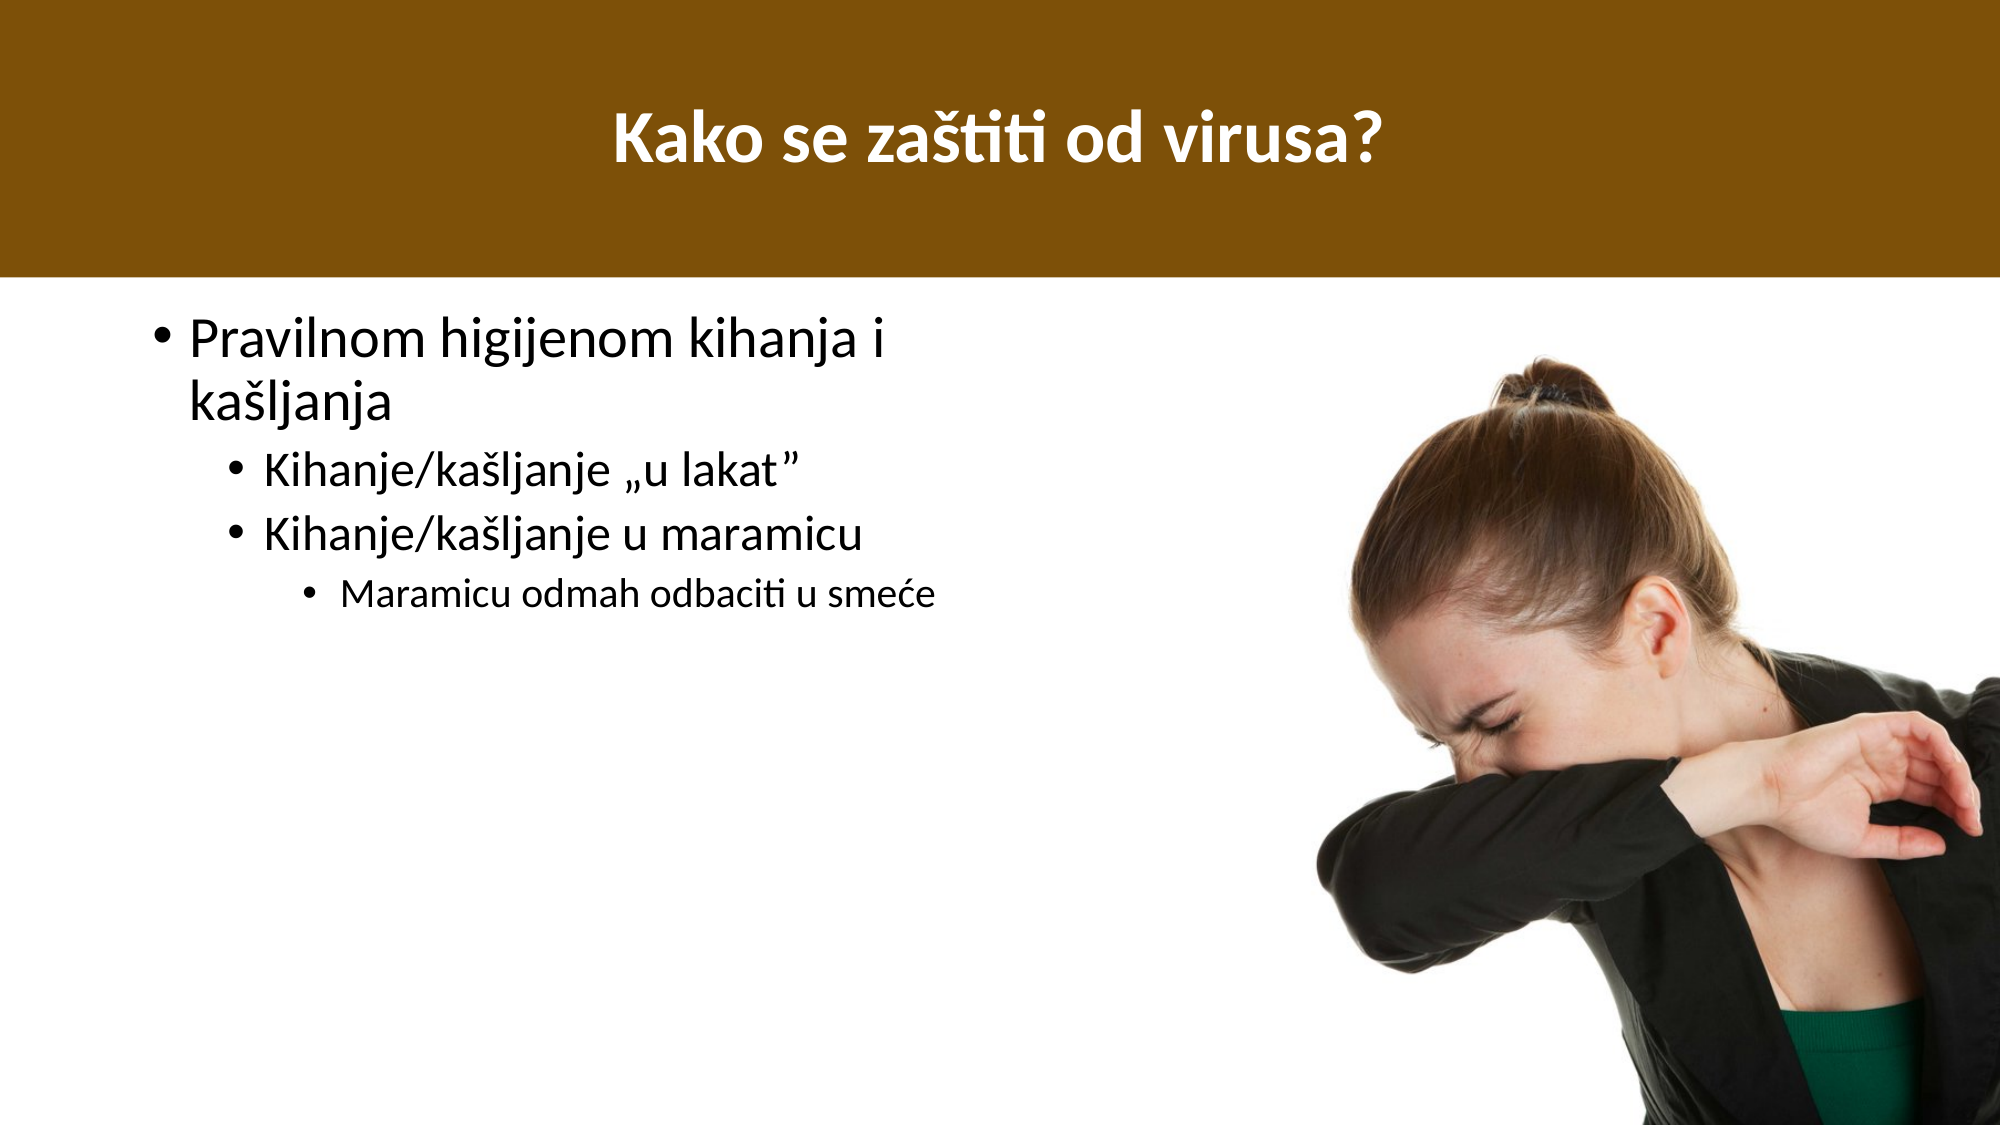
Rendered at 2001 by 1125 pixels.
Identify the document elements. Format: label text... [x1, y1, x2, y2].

picture [1028, 239, 2000, 1125]
list Pravilnom higijenom kihanja i kašljanja Kihanje/kašljanje „u lakat” Kihanje/kašljanje u maramicu Maramicu odmah odbaciti u smeće [137, 299, 988, 1014]
title Kako se zaštiti od virusa? [0, 0, 2000, 278]
